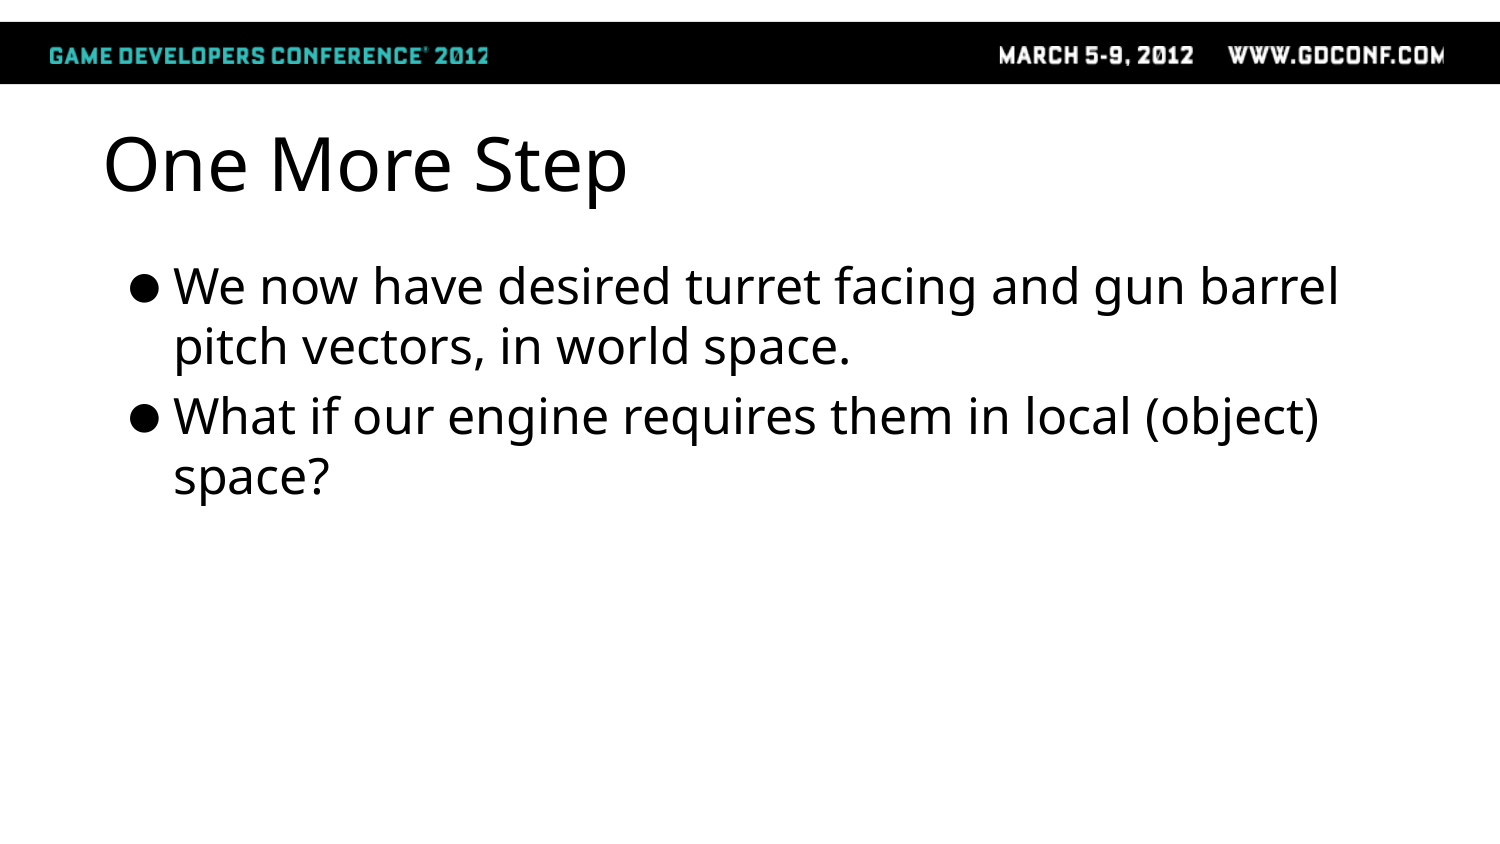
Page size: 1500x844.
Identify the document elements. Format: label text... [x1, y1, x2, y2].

list We now have desired turret facing and gun barrel pitch vectors, in world space. What if our engine requires them in local (object) space? [87, 246, 1413, 697]
title One More Step [87, 109, 1413, 238]
